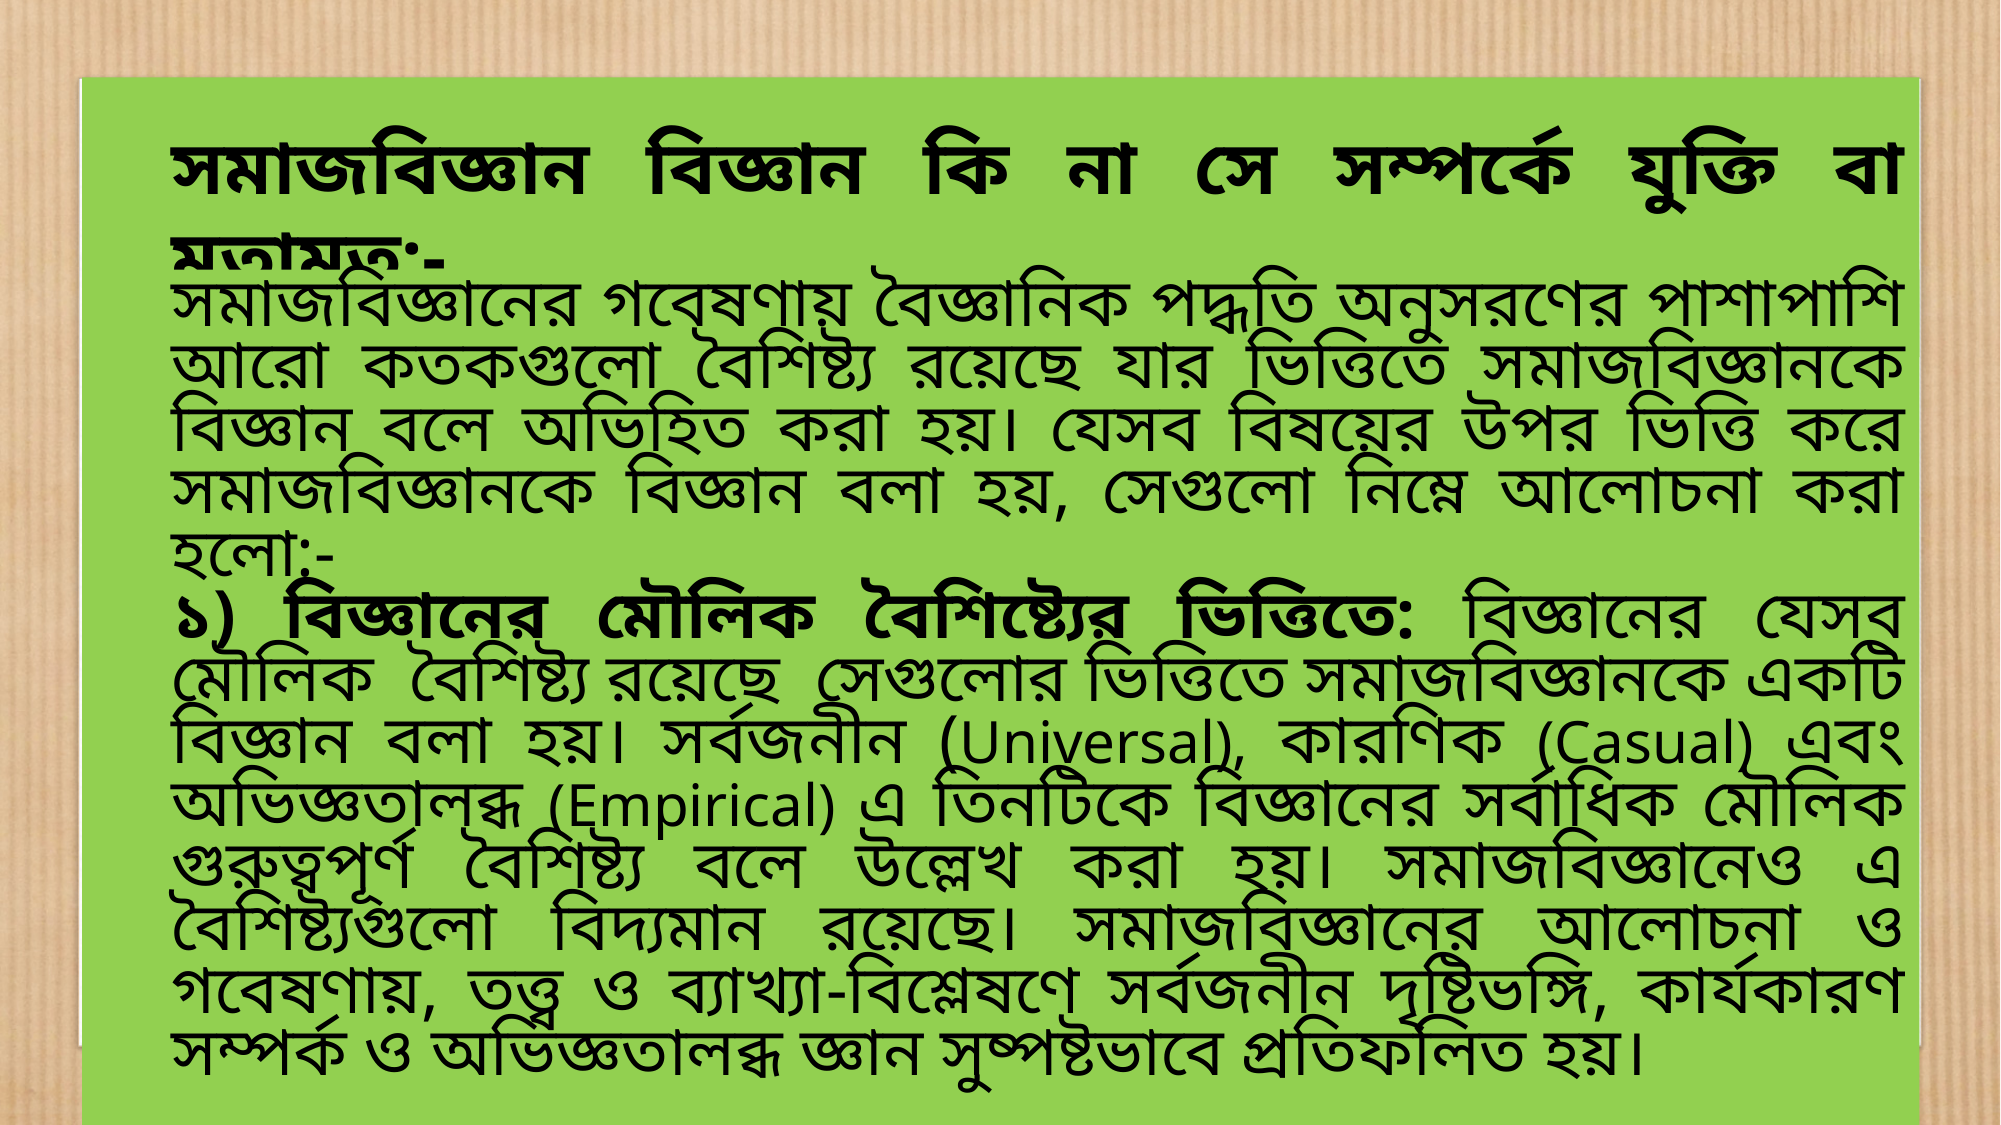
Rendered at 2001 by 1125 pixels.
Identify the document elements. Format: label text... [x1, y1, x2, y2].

text_box সমাজবিজ্ঞানের গবেষণায় বৈজ্ঞানিক পদ্ধতি অনুসরণের পাশাপাশি আরো কতকগুলো বৈশিষ্ট্য রয়েছে যার ভিত্তিতে সমাজবিজ্ঞানকে বিজ্ঞান বলে অভিহিত করা হয়। যেসব বিষয়ের উপর ভিত্তি করে সমাজবিজ্ঞানকে বিজ্ঞান বলা হয়, সেগুলো নিম্নে আলোচনা করা হলো:- ১) বিজ্ঞানের মৌলিক বৈশিষ্ট্যের ভিত্তিতে: বিজ্ঞানের যেসব মৌলিক বৈশিষ্ট্য রয়েছে সেগুলোর ভিত্তিতে সমাজবিজ্ঞানকে একটি বিজ্ঞান বলা হয়। সর্বজনীন (Universal), কারণিক (Casual) এবং অভিজ্ঞতালব্ধ (Empirical) এ তিনটিকে বিজ্ঞানের সর্বাধিক মৌলিক গুরুত্বপূর্ণ বৈশিষ্ট্য বলে উল্লেখ করা হয়। সমাজবিজ্ঞানেও এ বৈশিষ্ট্যগুলো বিদ্যমান রয়েছে। সমাজবিজ্ঞানের আলোচনা ও গবেষণায়, তত্ত্ব ও ব্যাখ্যা-বিশ্লেষণে সর্বজনীন দৃষ্টিভঙ্গি, কার্যকারণ সম্পর্ক ও অভিজ্ঞতালব্ধ জ্ঞান সুষ্পষ্টভাবে প্রতিফলিত হয়। [82, 269, 1920, 1125]
text_box সমাজবিজ্ঞান বিজ্ঞান কি না সে সম্পর্কে যুক্তি বা মতামত:- [82, 77, 1920, 269]
picture [0, 0, 2001, 1125]
